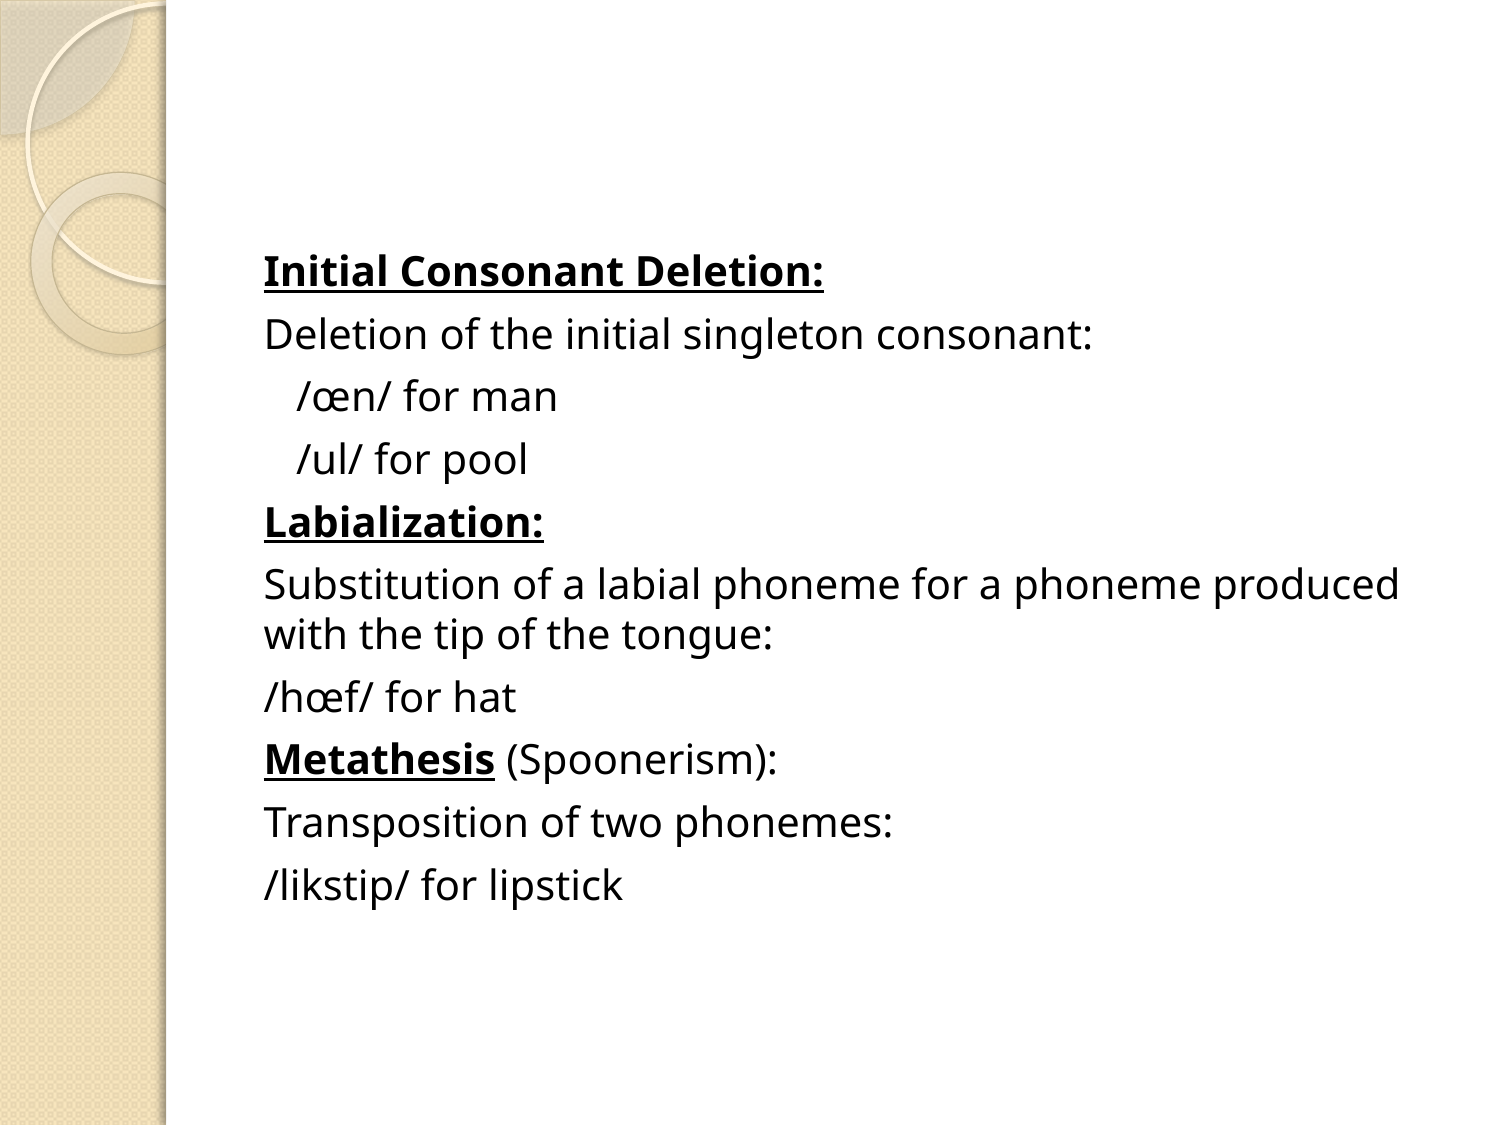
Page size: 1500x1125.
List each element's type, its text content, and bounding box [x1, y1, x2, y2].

list Initial Consonant Deletion: Deletion of the initial singleton consonant: /œn/ for man /ul/ for pool Labialization: Substitution of a labial phoneme for a phoneme produced with the tip of the tongue: /hœf/ for hat Metathesis (Spoonerism): Transposition of two phonemes: /likstip/ for lipstick [235, 237, 1466, 1025]
